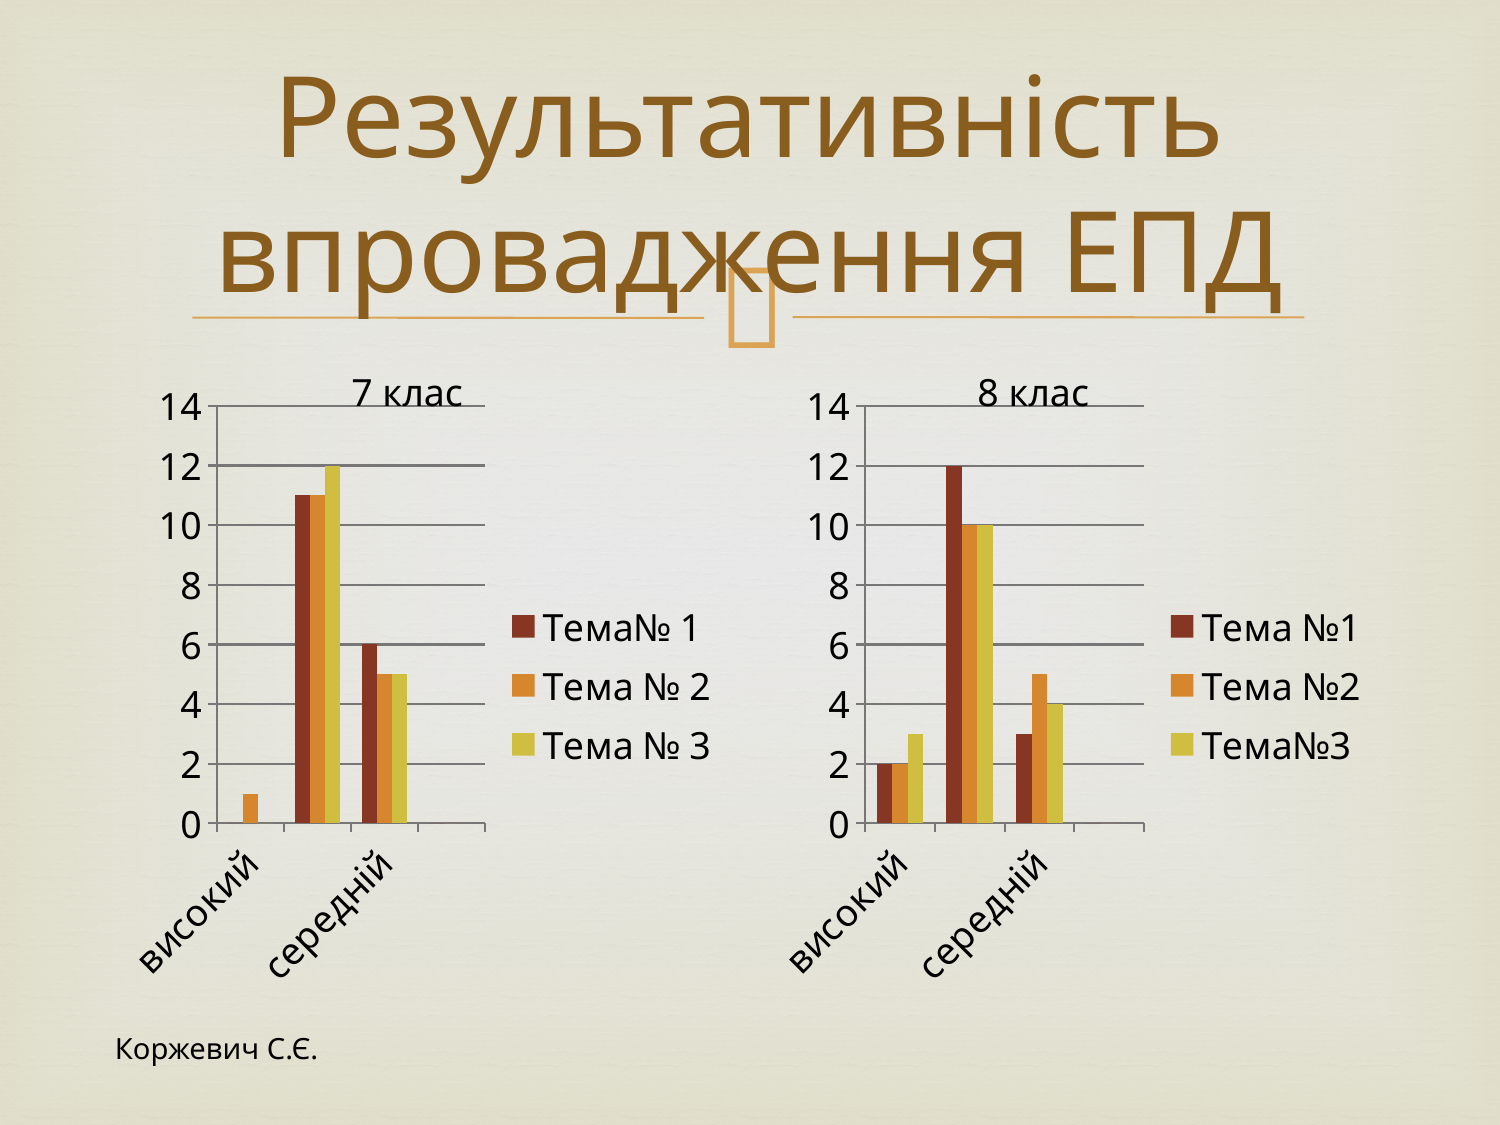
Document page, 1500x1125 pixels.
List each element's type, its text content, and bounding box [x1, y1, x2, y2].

text_box 7 клас [336, 361, 537, 365]
chart [111, 366, 737, 1004]
text_box Коржевич С.Є. [100, 1023, 455, 1073]
title Результативність впровадження ЕПД [112, 93, 1386, 267]
chart [761, 366, 1387, 1004]
text_box 8 клас [962, 361, 1117, 365]
